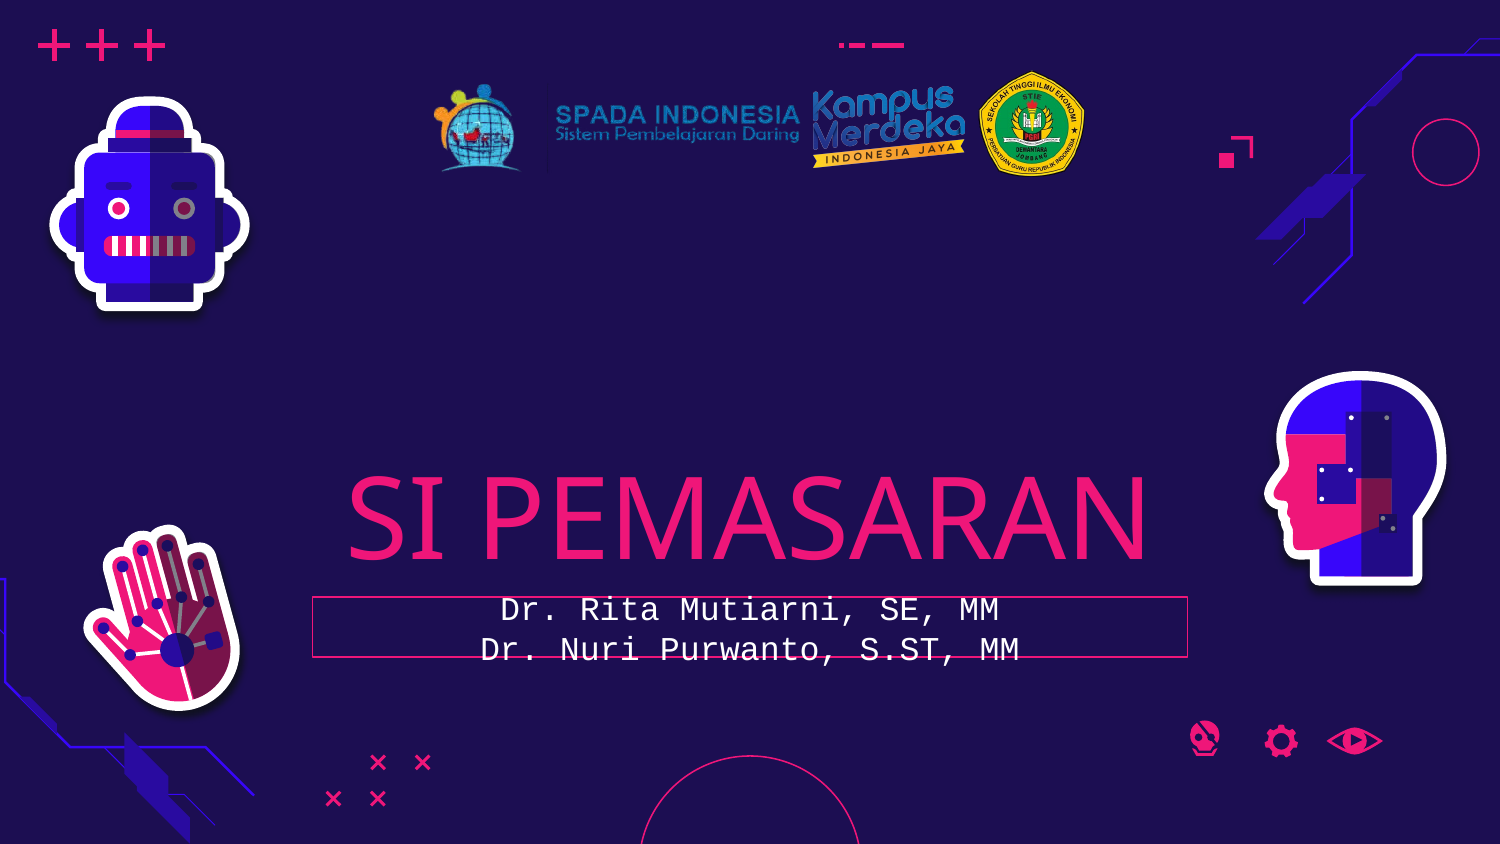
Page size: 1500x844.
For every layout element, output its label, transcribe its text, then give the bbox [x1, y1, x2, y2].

text_box [1231, 136, 1254, 159]
subtitle Dr. Rita Mutiarni, SE, MM Dr. Nuri Purwanto, S.ST, MM [312, 596, 1188, 658]
picture [812, 86, 966, 168]
title SI PEMASARAN [245, 186, 1255, 597]
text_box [1271, 380, 1439, 577]
picture [978, 69, 1085, 177]
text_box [56, 105, 243, 302]
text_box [1189, 720, 1220, 757]
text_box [91, 538, 223, 707]
text_box [1219, 153, 1234, 168]
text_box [1326, 727, 1384, 755]
picture [411, 69, 810, 181]
text_box [1264, 724, 1298, 758]
